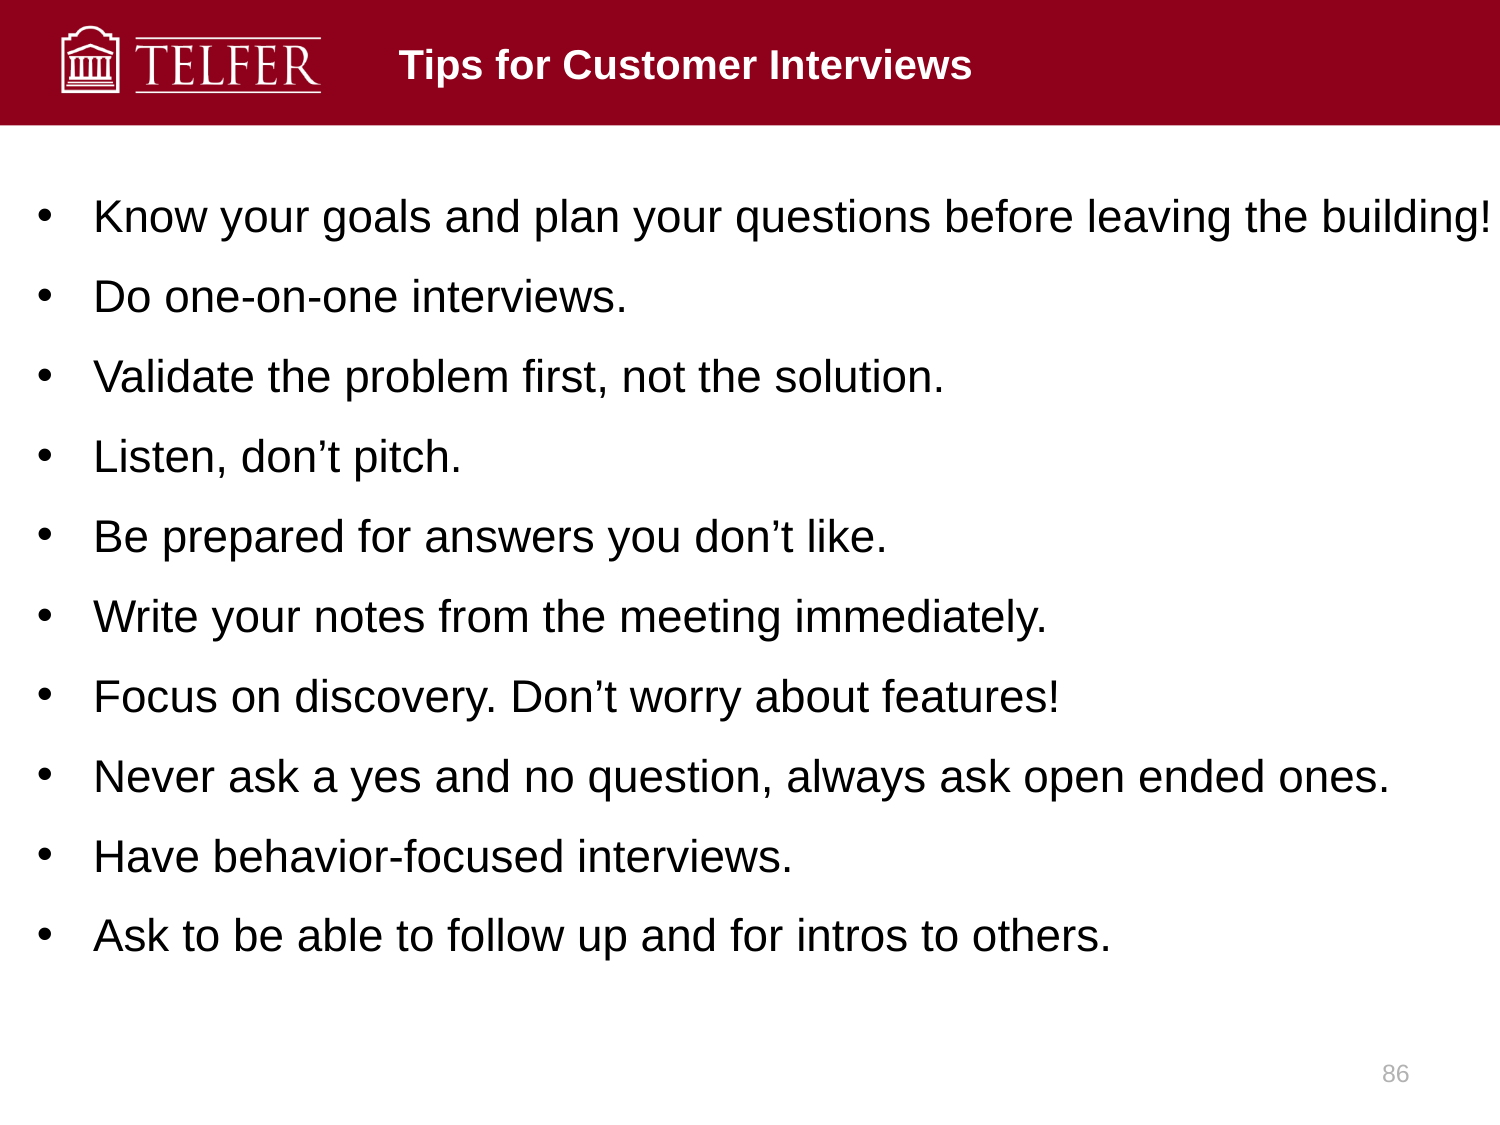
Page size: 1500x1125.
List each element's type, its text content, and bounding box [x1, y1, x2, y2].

list Know your goals and plan your questions before leaving the building! Do one-on-one interviews. Validate the problem first, not the solution. Listen, don’t pitch. Be prepared for answers you don’t like. Write your notes from the meeting immediately. Focus on discovery. Don’t worry about features! Never ask a yes and no question, always ask open ended ones. Have behavior-focused interviews. Ask to be able to follow up and for intros to others. [21, 179, 1500, 1097]
picture [41, 9, 337, 108]
title Tips for Customer Interviews [383, 0, 1500, 126]
slide_number 86 [1074, 1042, 1425, 1103]
